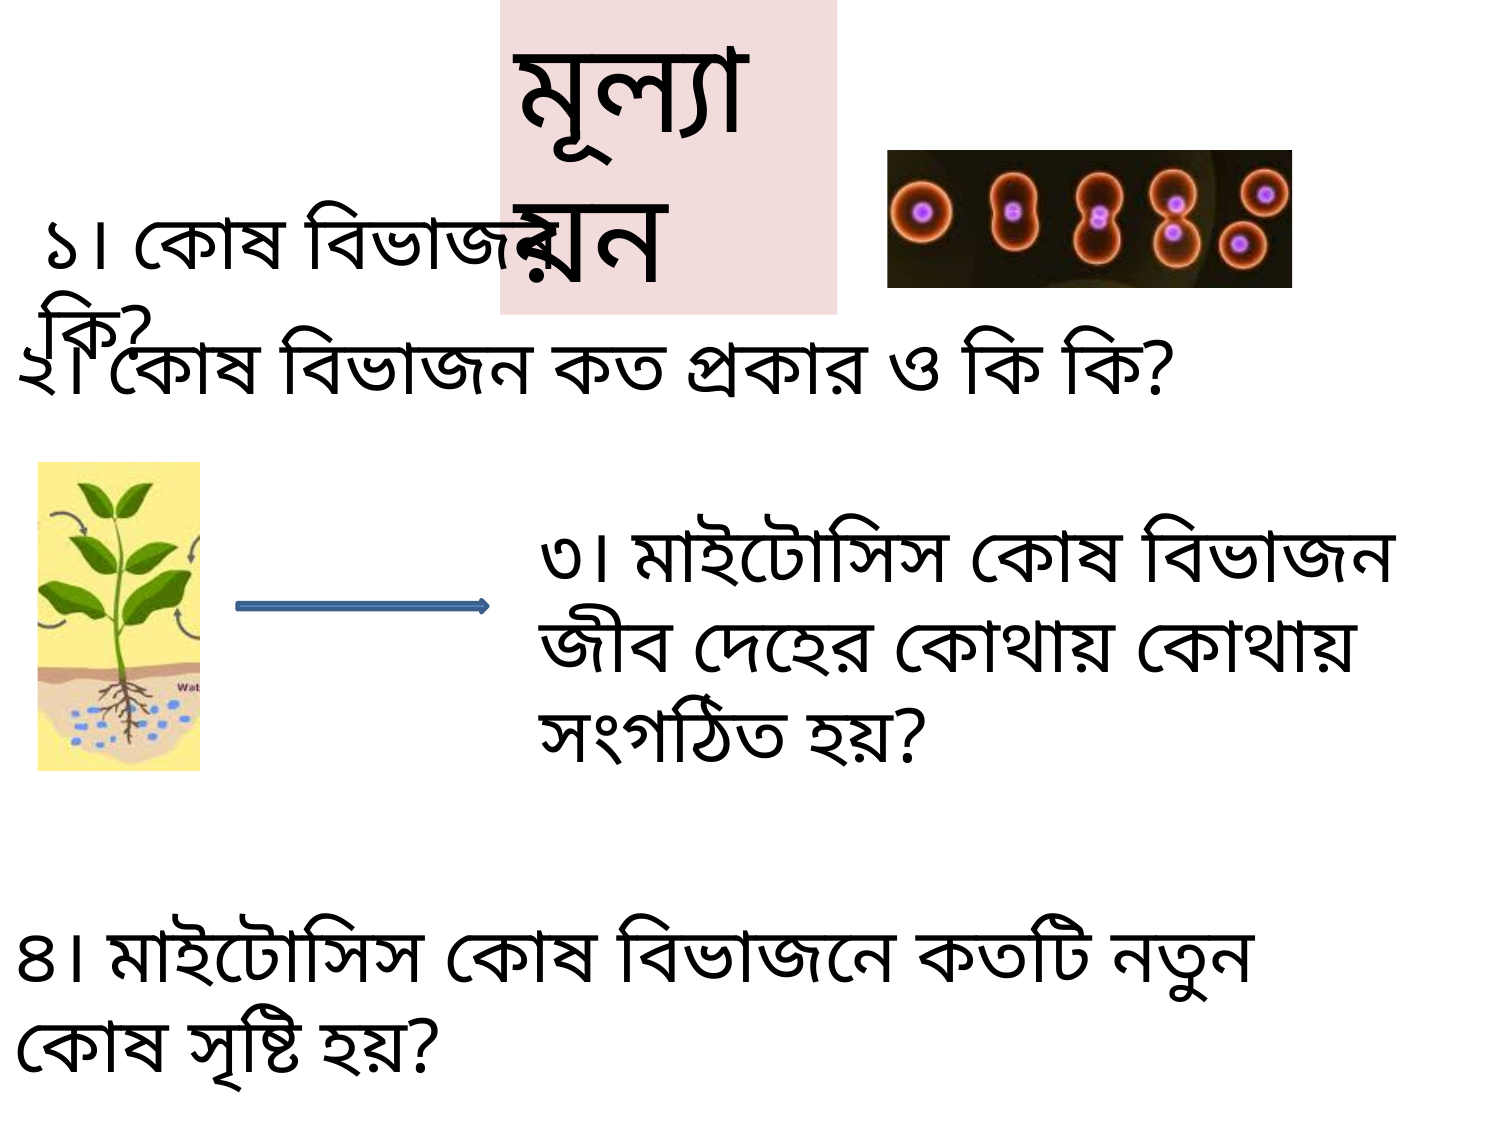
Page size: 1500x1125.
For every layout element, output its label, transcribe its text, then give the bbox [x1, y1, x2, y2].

text_box ২। কোষ বিভাজন কত প্রকার ও কি কি? [0, 312, 1313, 418]
text_box মূল্যায়ন [500, 0, 838, 312]
text_box ১। কোষ বিভাজন কি? [24, 187, 638, 312]
picture [37, 462, 201, 771]
text_box [235, 598, 490, 615]
text_box ৩। মাইটোসিস কোষ বিভাজন জীব দেহের কোথায় কোথায় সংগঠিত হয়? [524, 499, 1500, 785]
picture [887, 149, 1293, 288]
text_box ৪। মাইটোসিস কোষ বিভাজনে কতটি নতুন কোষ সৃষ্টি হয়? [0, 899, 1413, 1095]
